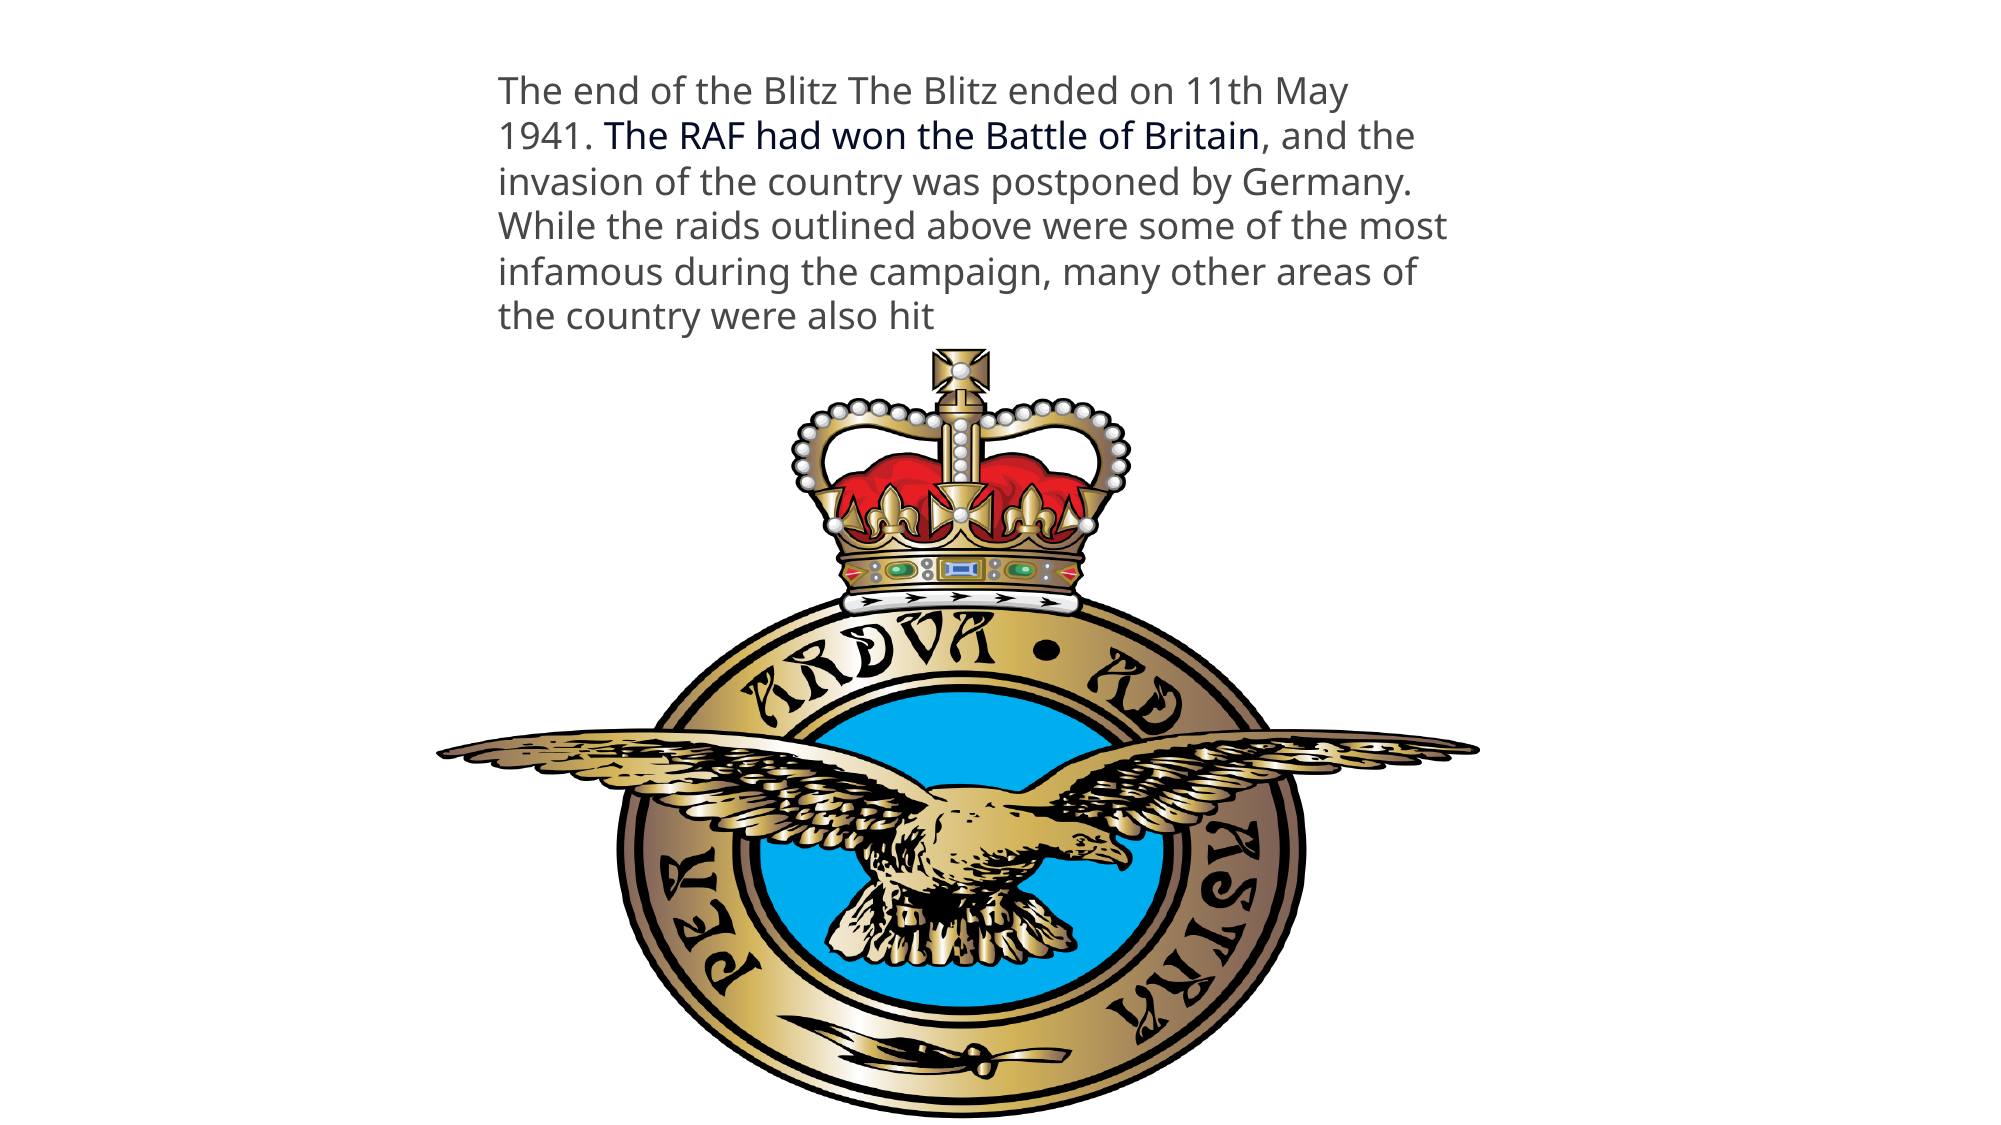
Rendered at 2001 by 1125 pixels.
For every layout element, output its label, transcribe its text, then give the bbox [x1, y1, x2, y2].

text_box The end of the Blitz The Blitz ended on 11th May 1941. The RAF had won the Battle of Britain, and the invasion of the country was postponed by Germany. While the raids outlined above were some of the most infamous during the campaign, many other areas of the country were also hit [483, 60, 1484, 345]
picture [436, 347, 1484, 1120]
